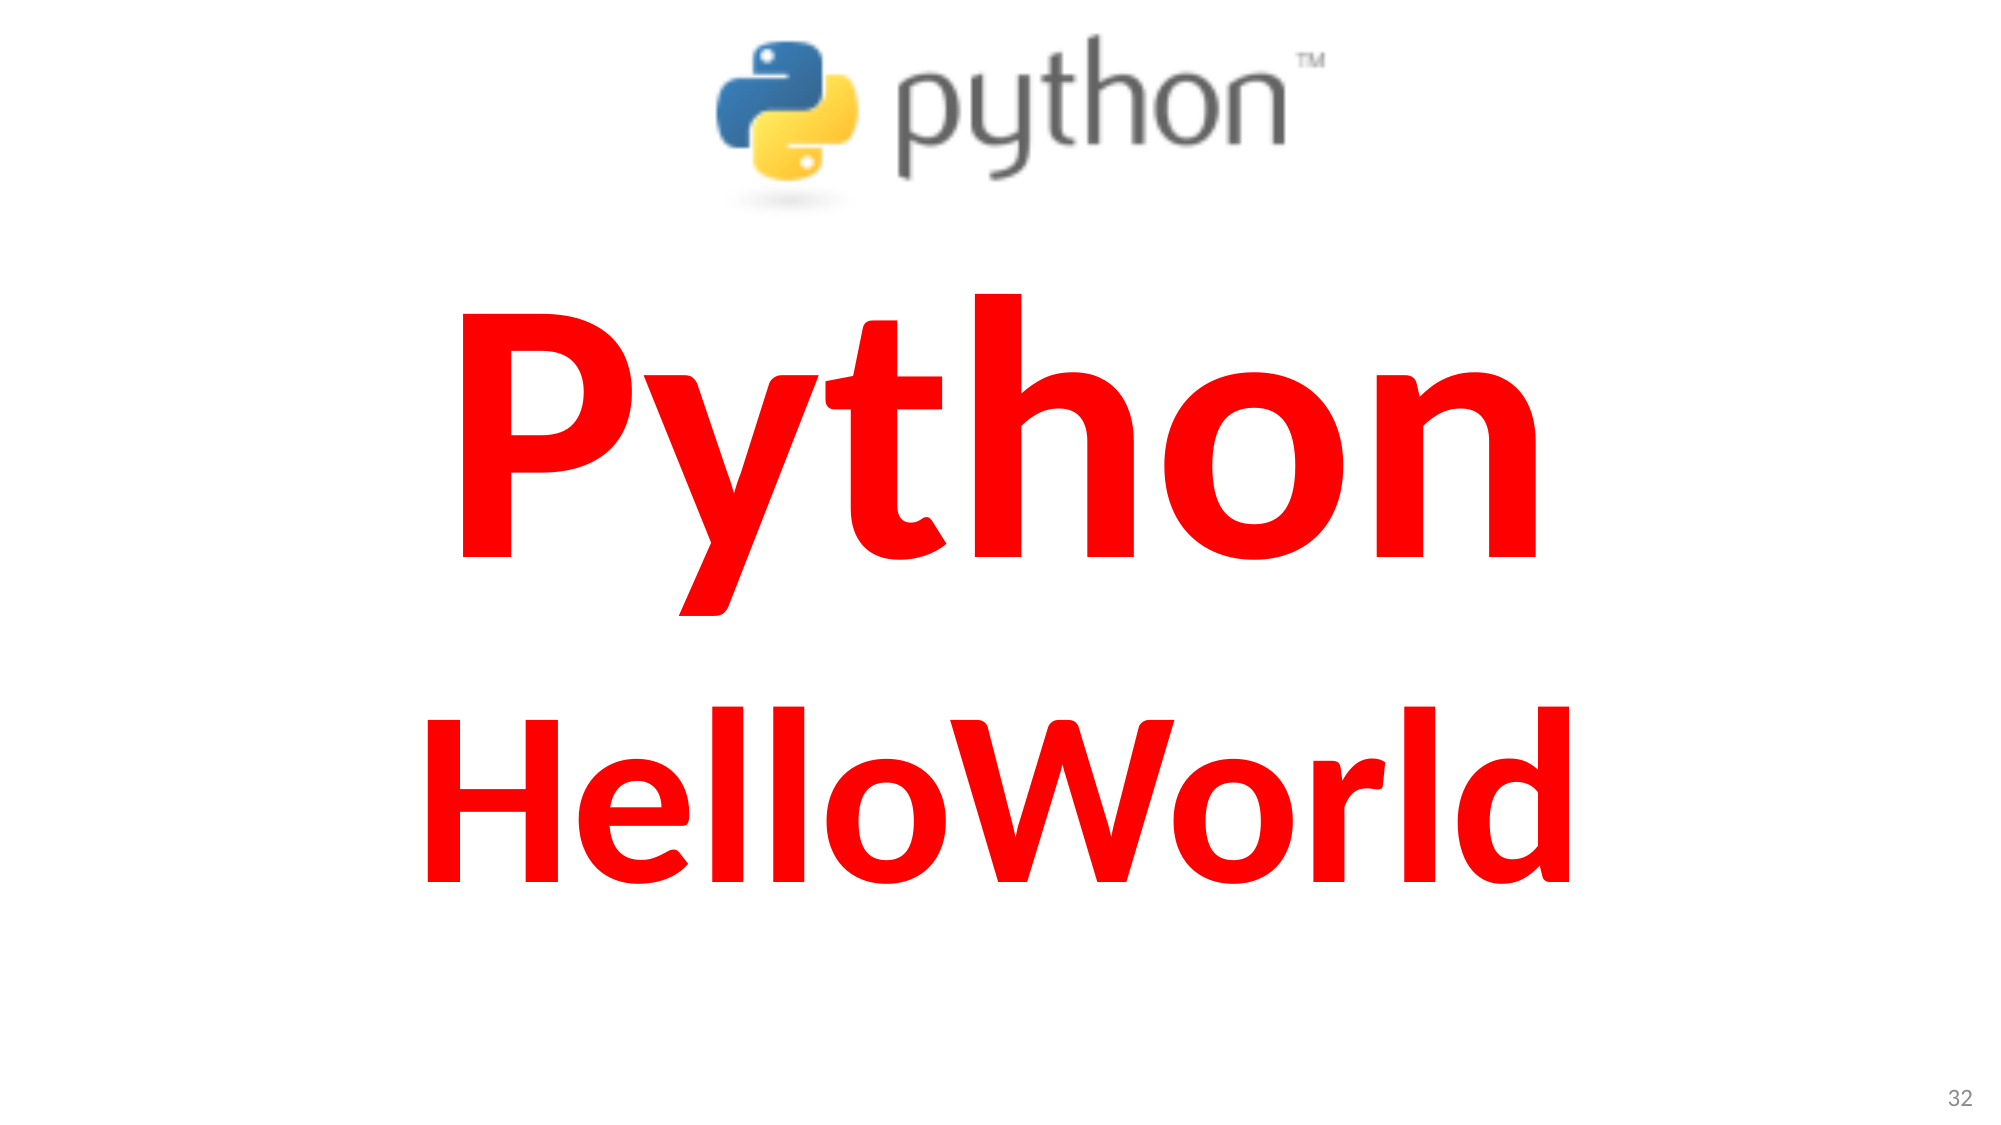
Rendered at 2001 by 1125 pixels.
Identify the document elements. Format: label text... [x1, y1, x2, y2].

picture [616, 0, 1384, 259]
title Python HelloWorld [324, 45, 1675, 1070]
slide_number 32 [1830, 1076, 1989, 1116]
